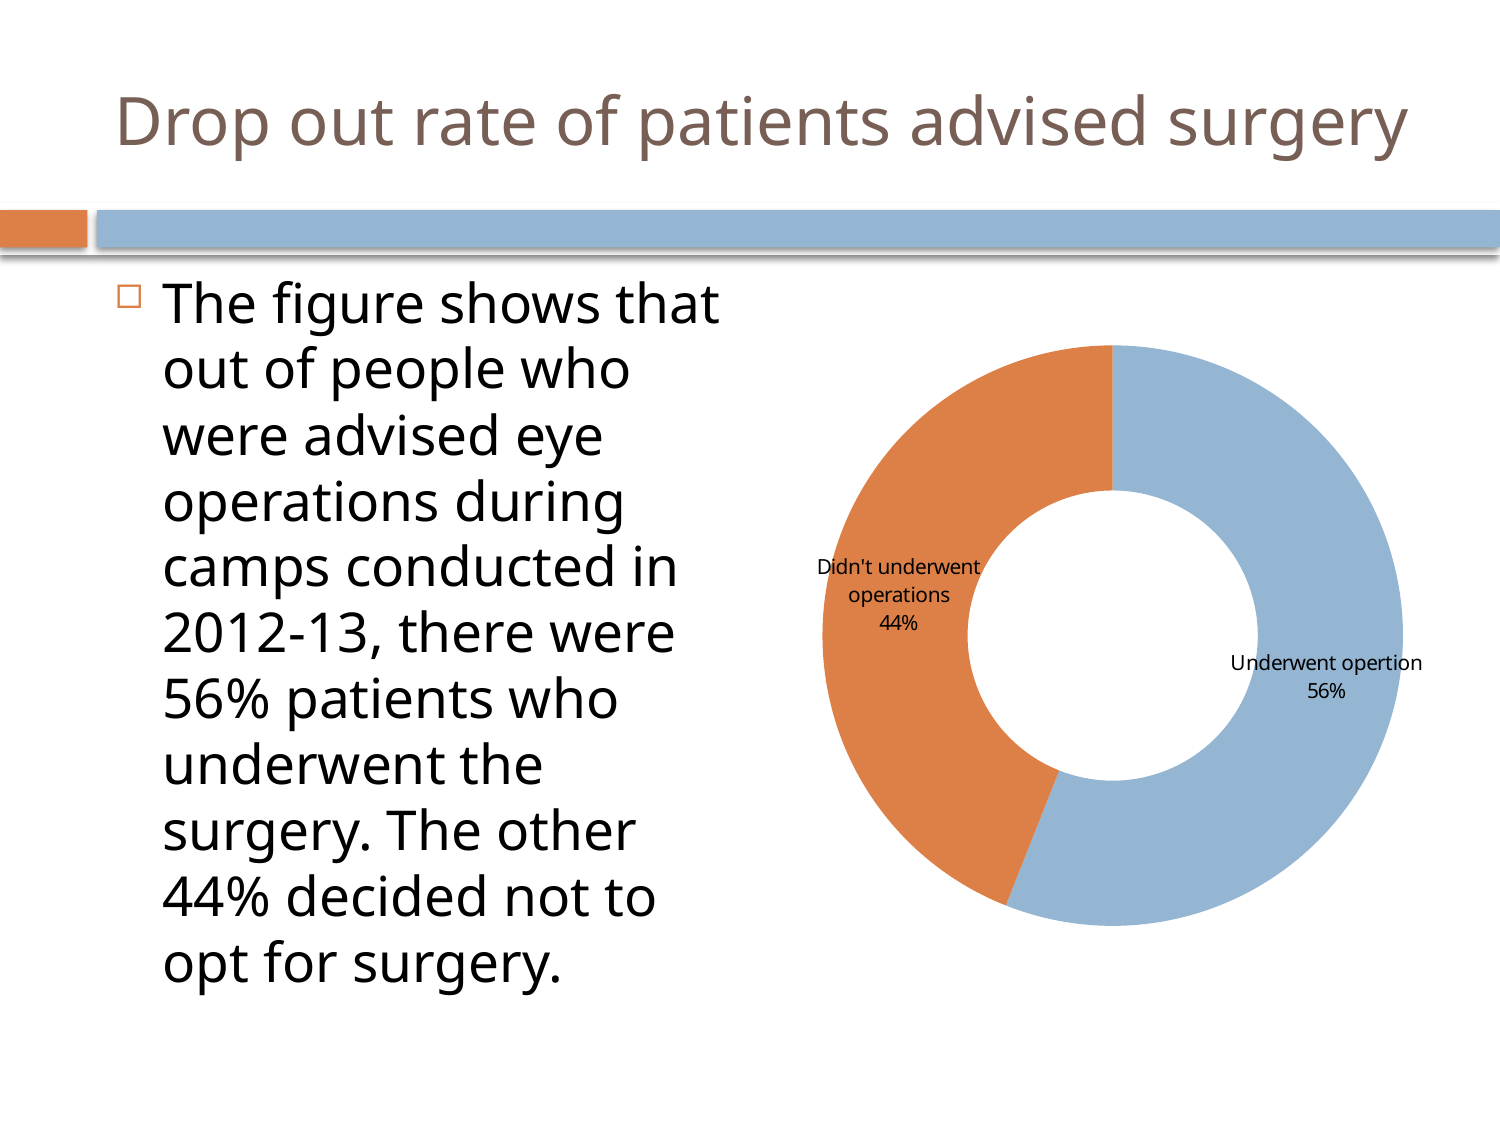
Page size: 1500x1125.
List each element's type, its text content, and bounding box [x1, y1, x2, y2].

chart [794, 260, 1433, 1011]
title Drop out rate of patients advised surgery [99, 37, 1438, 200]
list The figure shows that out of people who were advised eye operations during camps conducted in 2012-13, there were 56% patients who underwent the surgery. The other 44% decided not to opt for surgery. [99, 260, 738, 1011]
